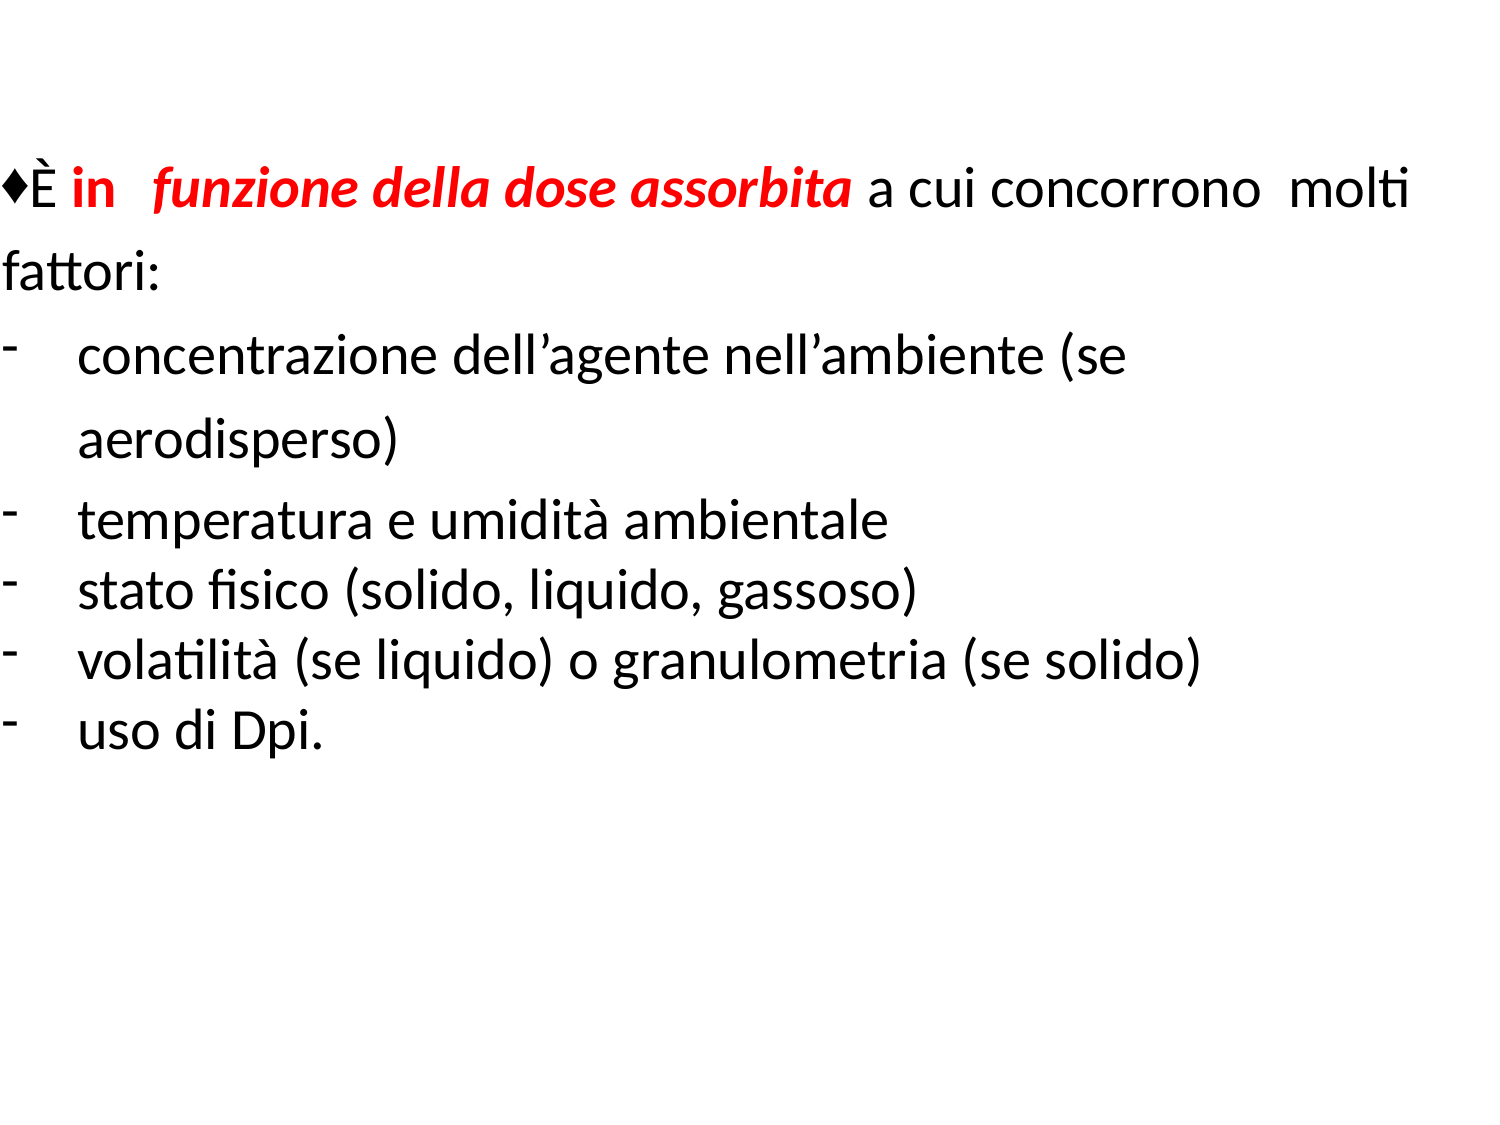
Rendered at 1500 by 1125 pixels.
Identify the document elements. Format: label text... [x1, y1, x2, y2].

text_box È in funzione della dose assorbita a cui concorrono molti fattori: concentrazione dell’agente nell’ambiente (se aerodisperso) temperatura e umidità ambientale stato fisico (solido, liquido, gassoso) volatilità (se liquido) o granulometria (se solido) uso di Dpi. [0, 130, 1500, 762]
